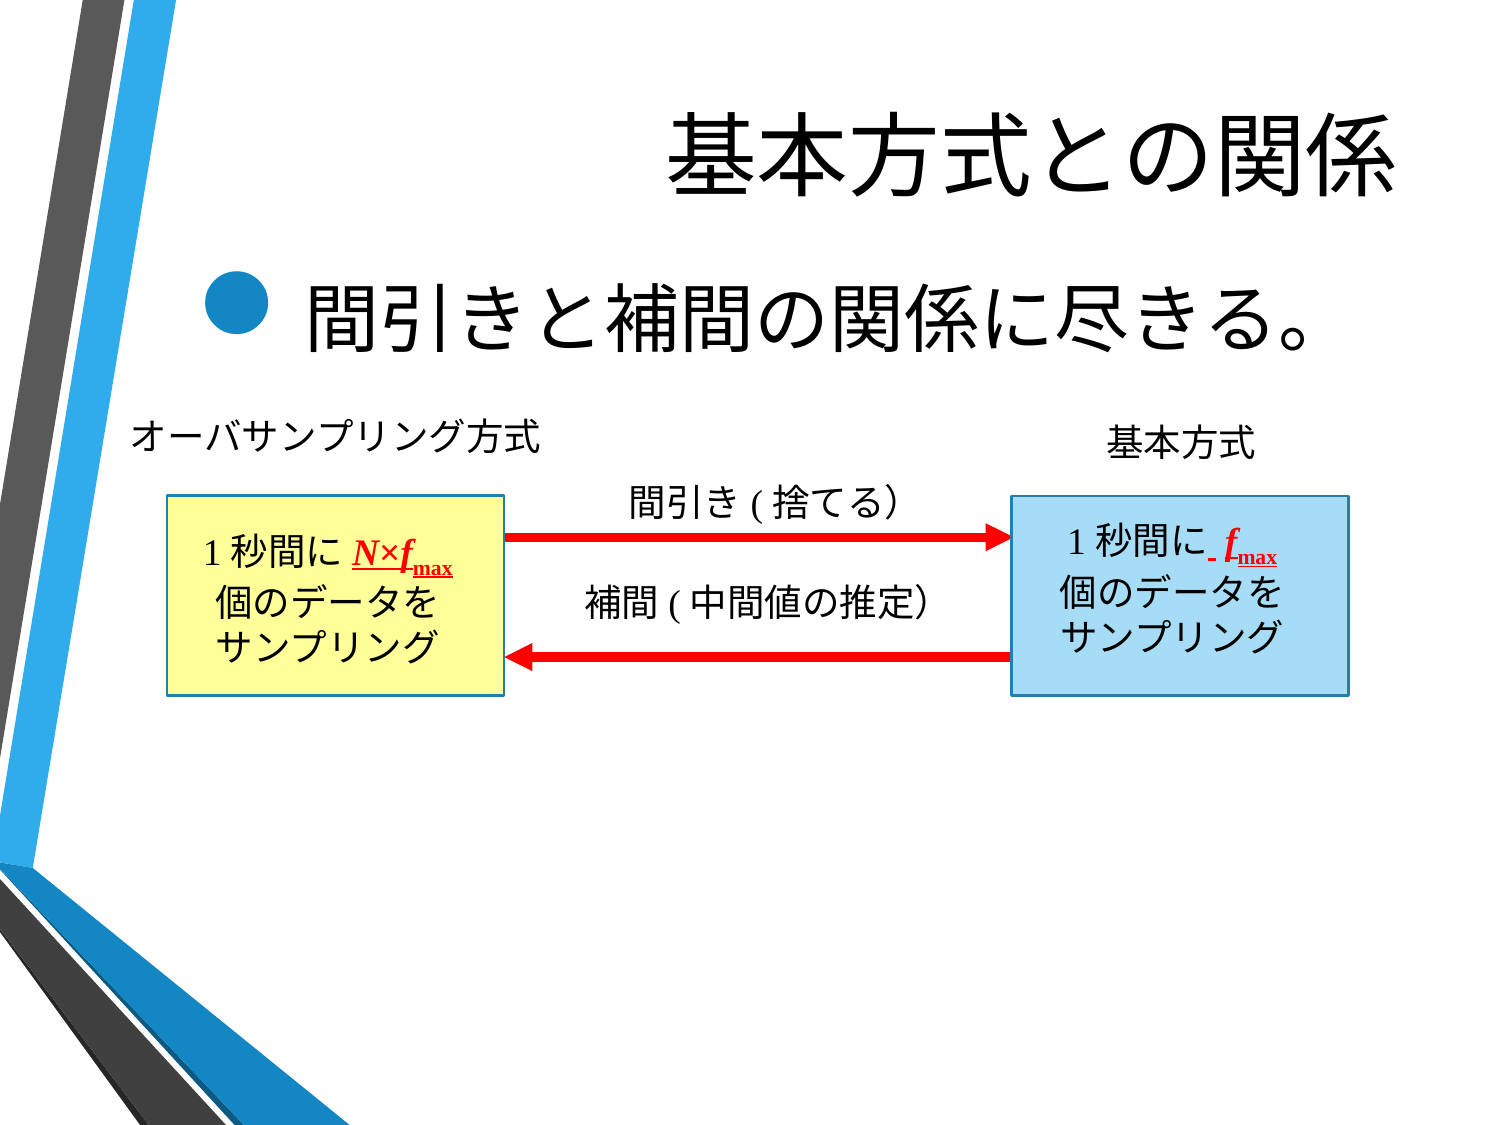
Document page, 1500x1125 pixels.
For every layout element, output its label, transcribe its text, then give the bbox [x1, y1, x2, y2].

title 基本方式との関係 [138, 68, 1413, 237]
list 間引きと補間の関係に尽きる。 [181, 263, 1469, 399]
text_box 基本方式 [1013, 411, 1349, 472]
text_box オーバサンプリング方式 [105, 405, 566, 466]
text_box [1010, 495, 1350, 697]
text_box [166, 494, 505, 697]
text_box 間引き(捨てる） [599, 471, 952, 532]
text_box 補間(中間値の推定） [518, 572, 1019, 632]
text_box 1秒間に fmax 個のデータを サンプリング [1025, 510, 1319, 666]
text_box 1秒間にN×fmax 個のデータを サンプリング [181, 520, 475, 677]
